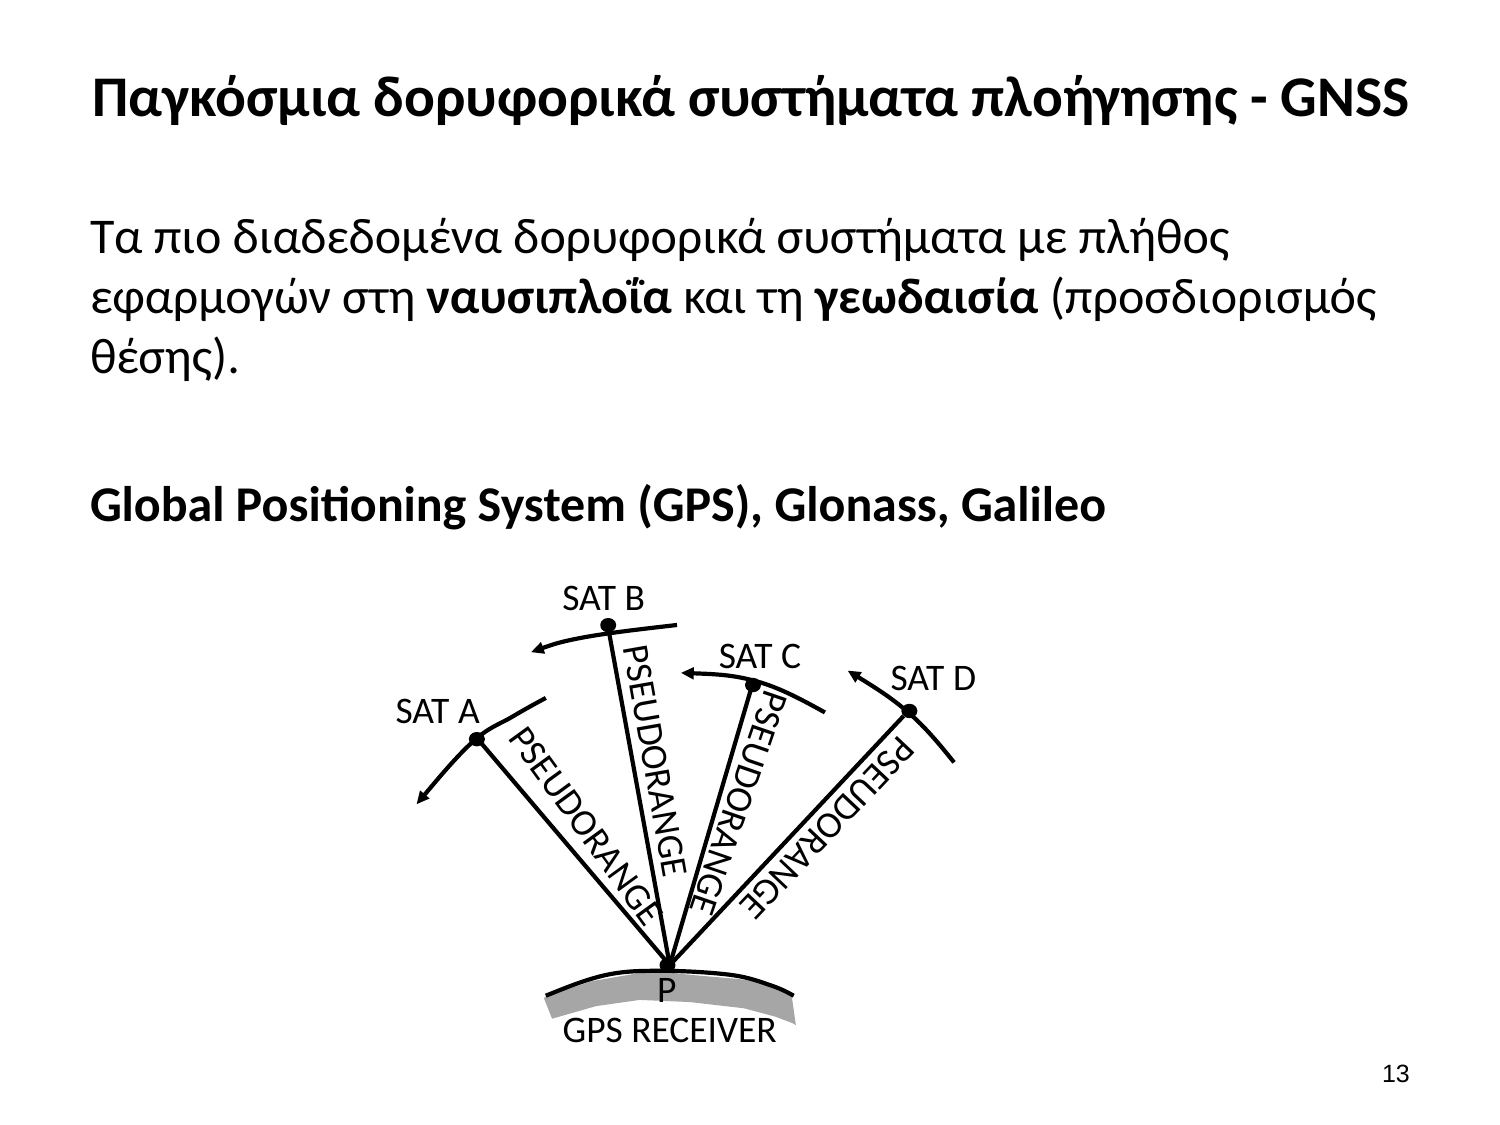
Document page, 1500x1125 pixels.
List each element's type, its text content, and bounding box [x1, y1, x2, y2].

title Παγκόσμια δορυφορικά συστήματα πλοήγησης - GNSS [76, 19, 1427, 169]
slide_number 12 [1074, 1042, 1425, 1103]
list Τα πιο διαδεδομένα δορυφορικά συστήματα με πλήθος εφαρμογών στη ναυσιπλοΐα και τη γεωδαισία (προσδιορισμός θέσης). Global Positioning System (GPS), Glonass, Galileo [75, 196, 1425, 587]
text_box SAT D [959, 645, 1002, 705]
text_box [380, 565, 955, 1059]
